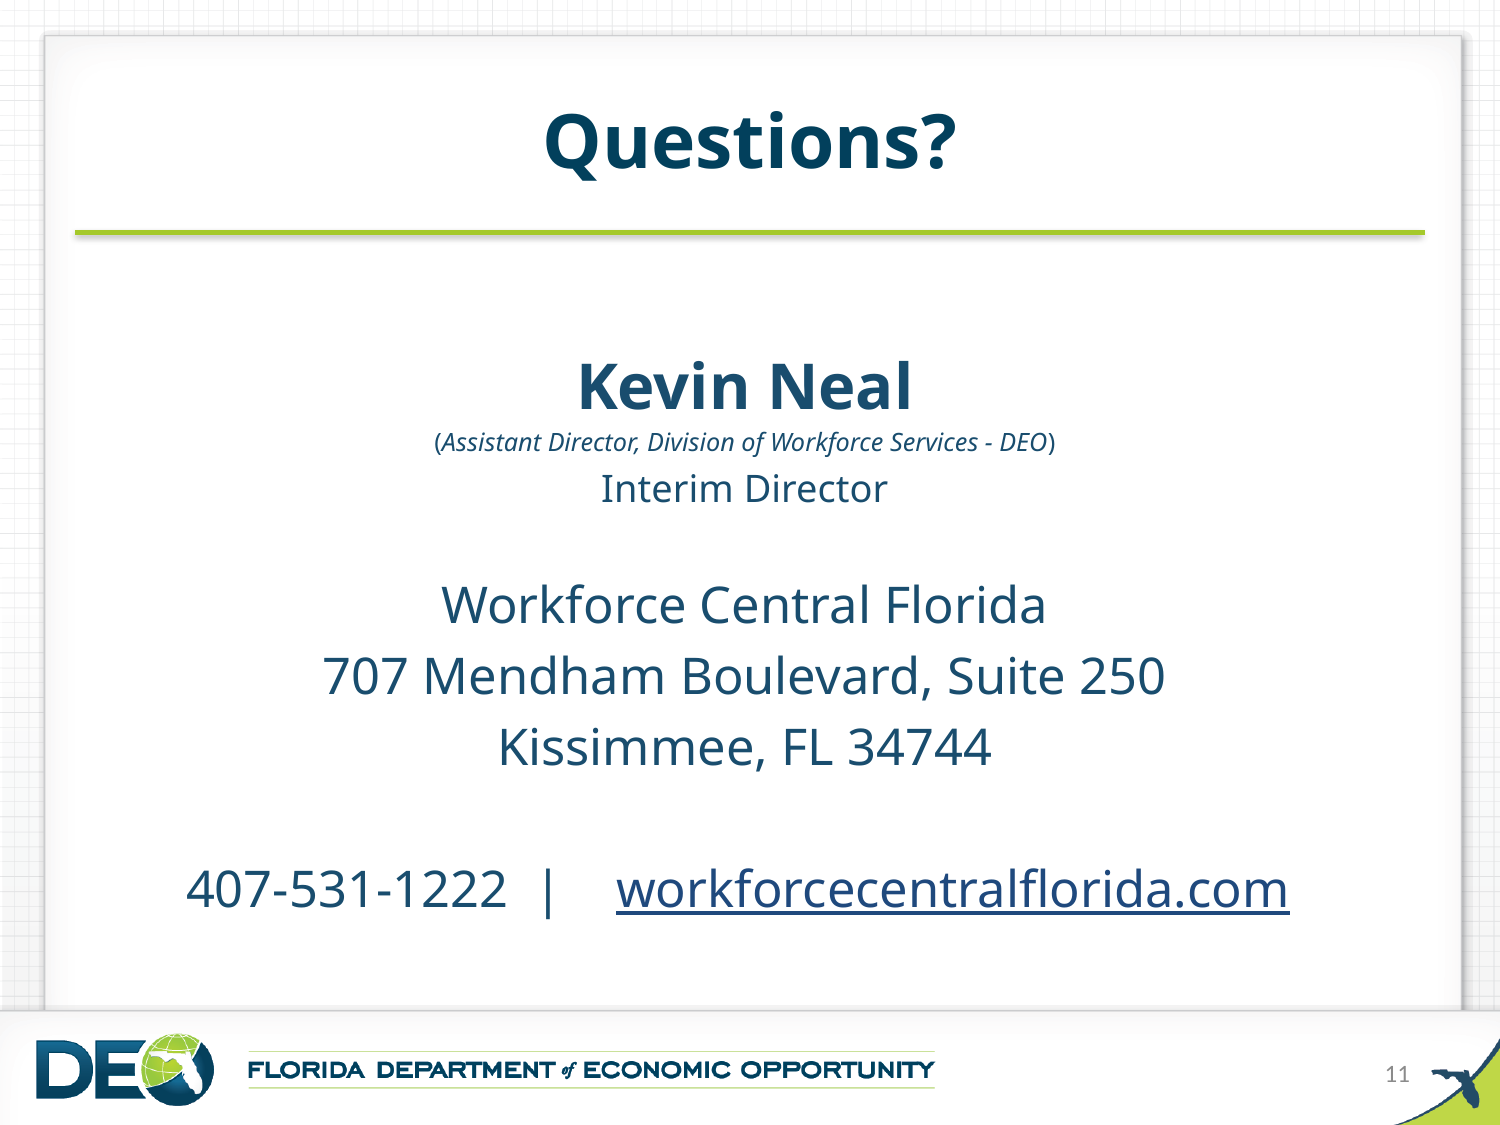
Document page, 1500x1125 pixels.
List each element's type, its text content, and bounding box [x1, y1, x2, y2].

title Questions? [75, 45, 1425, 233]
slide_number 11 [1074, 1042, 1425, 1103]
picture [0, 0, 1500, 1125]
list Kevin Neal (Assistant Director, Division of Workforce Services - DEO) Interim Director Workforce Central Florida 707 Mendham Boulevard, Suite 250 Kissimmee, FL 34744 407-531-1222 | workforcecentralflorida.com [133, 338, 1357, 935]
